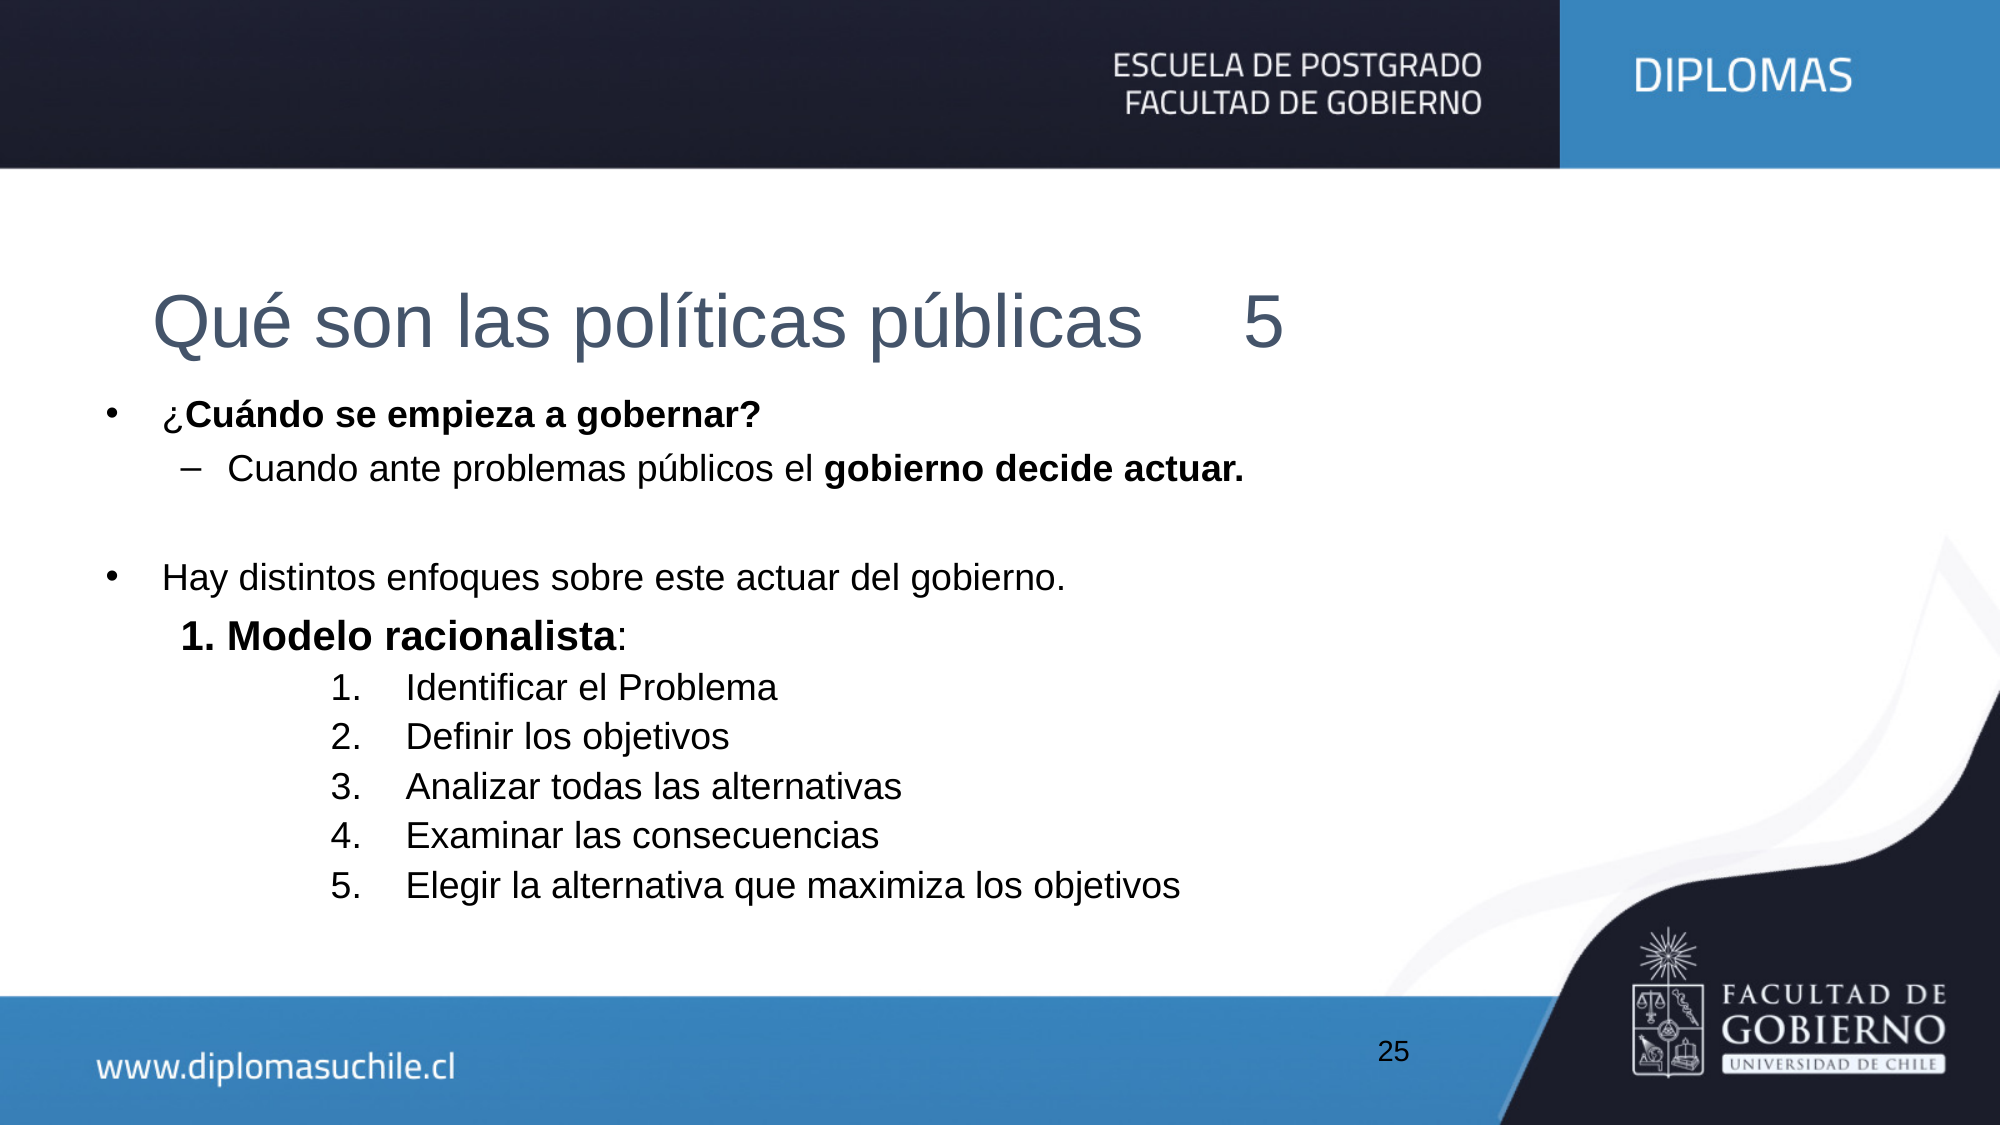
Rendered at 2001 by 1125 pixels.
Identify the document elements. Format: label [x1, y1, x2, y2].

list [0, 0, 2000, 1125]
